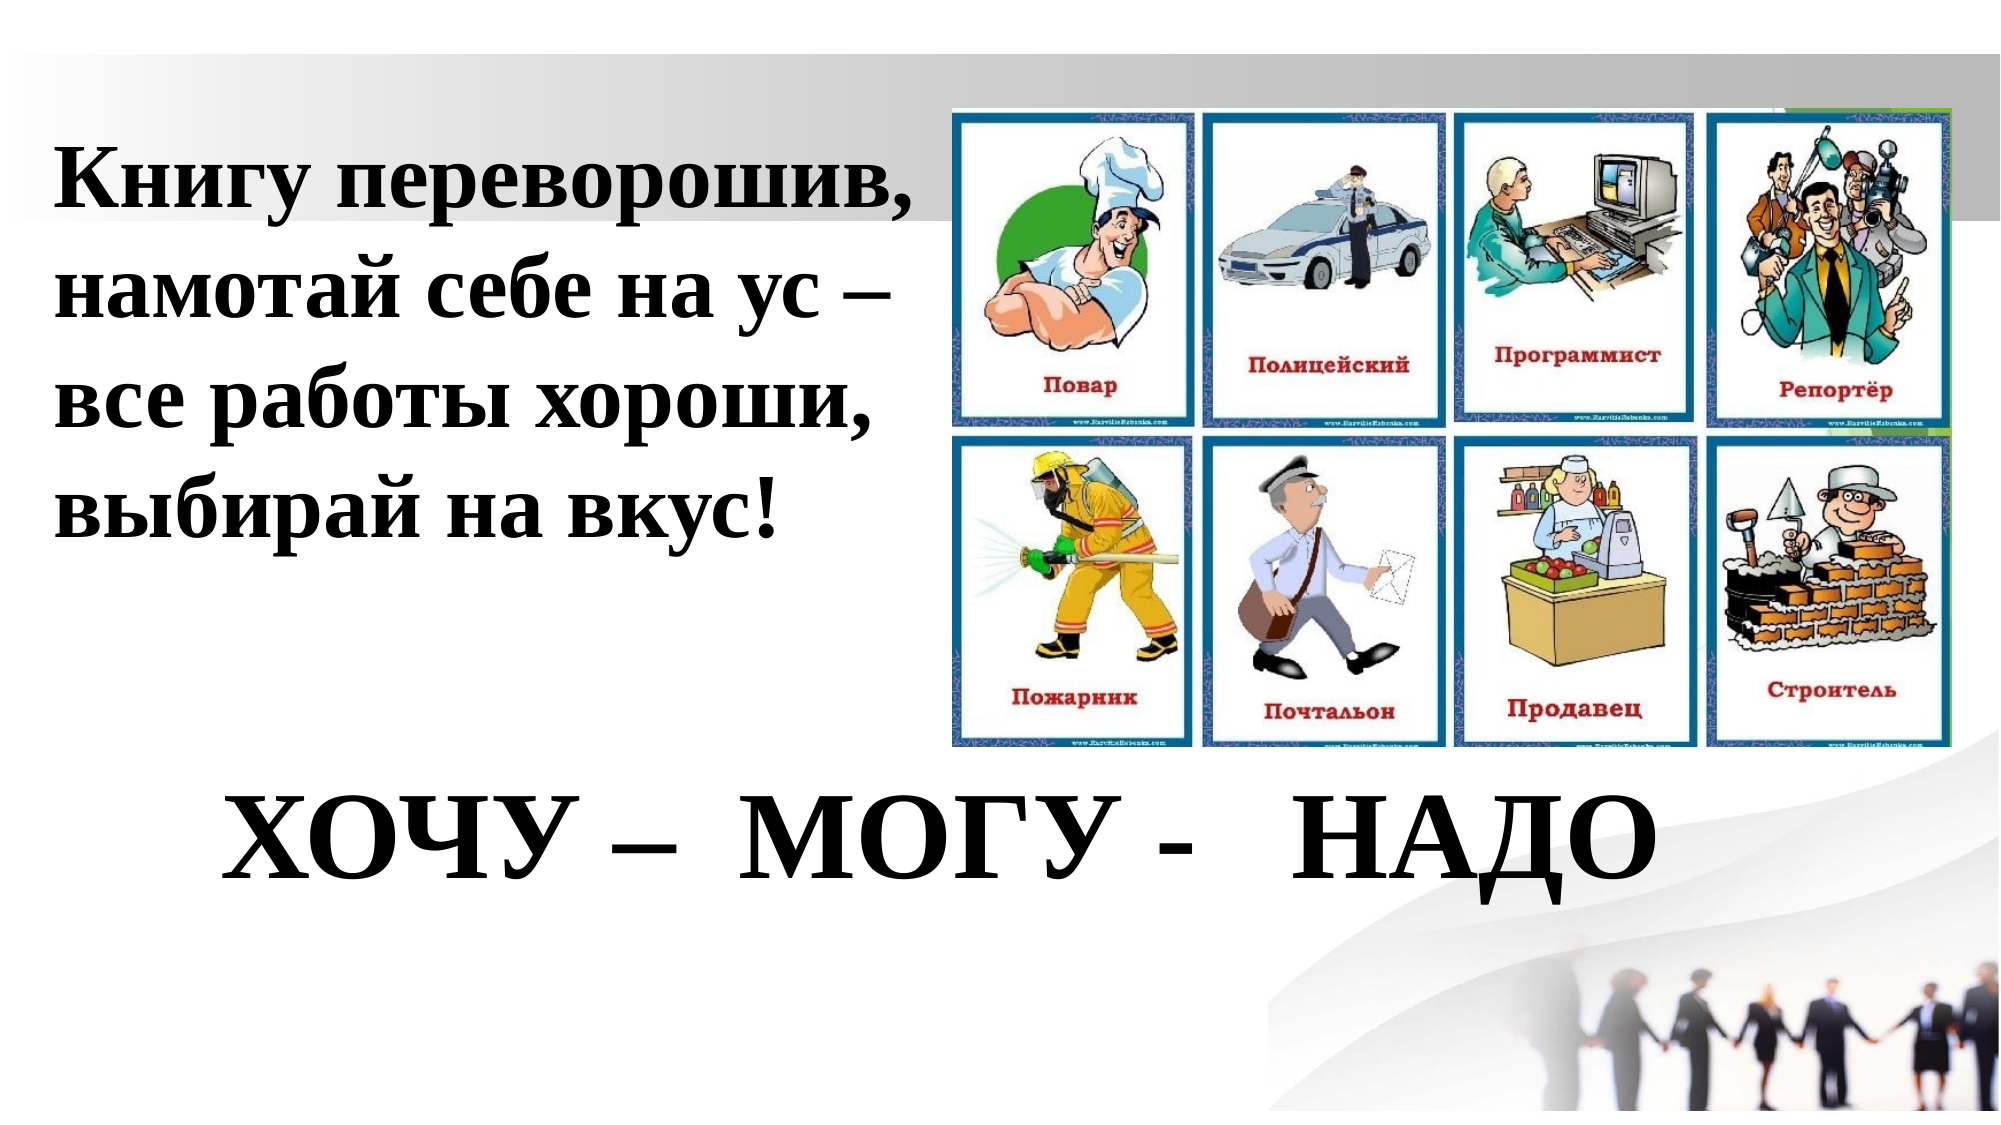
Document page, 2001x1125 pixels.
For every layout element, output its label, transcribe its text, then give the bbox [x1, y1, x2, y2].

picture [952, 108, 1999, 1111]
text_box ХОЧУ – МОГУ - НАДО [91, 746, 1851, 912]
text_box Книгу переворошив, намотай себе на ус – все работы хороши, выбирай на вкус! [38, 108, 952, 564]
